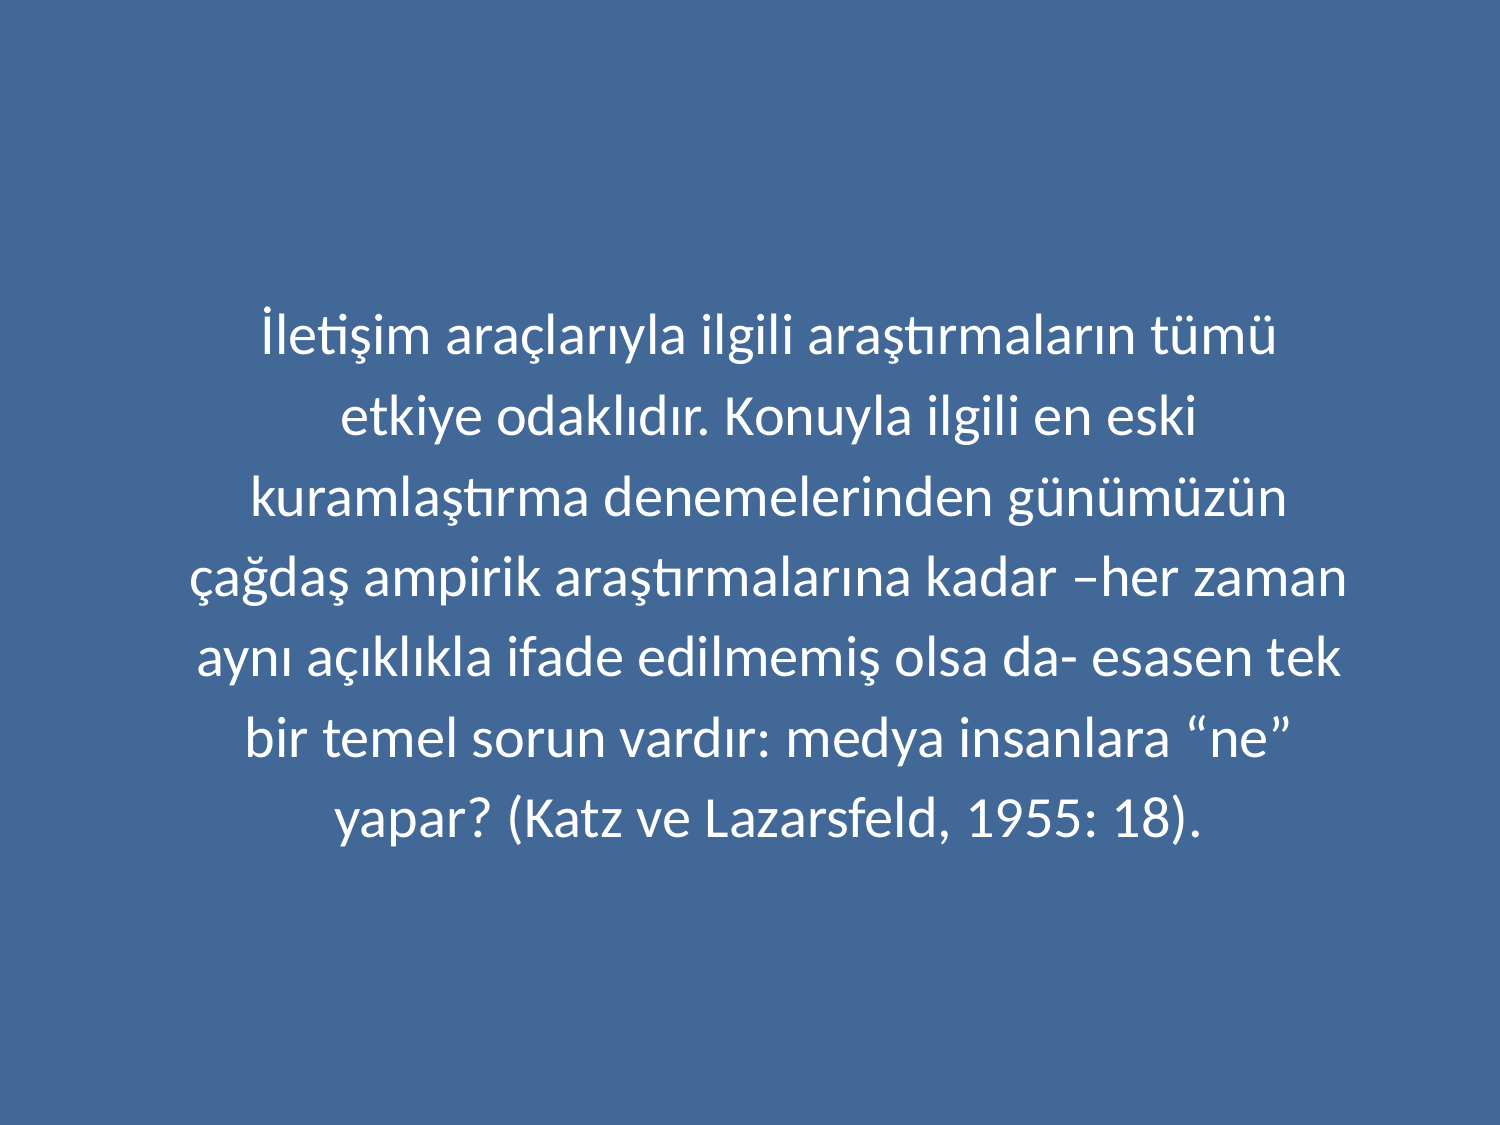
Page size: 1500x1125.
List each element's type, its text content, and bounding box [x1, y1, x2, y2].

text_box İletişim araçlarıyla ilgili araştırmaların tümü etkiye odaklıdır. Konuyla ilgili en eski kuramlaştırma denemelerinden günümüzün çağdaş ampirik araştırmalarına kadar –her zaman aynı açıklıkla ifade edilmemiş olsa da- esasen tek bir temel sorun vardır: medya insanlara “ne” yapar? (Katz ve Lazarsfeld, 1955: 18). [100, 278, 1365, 857]
